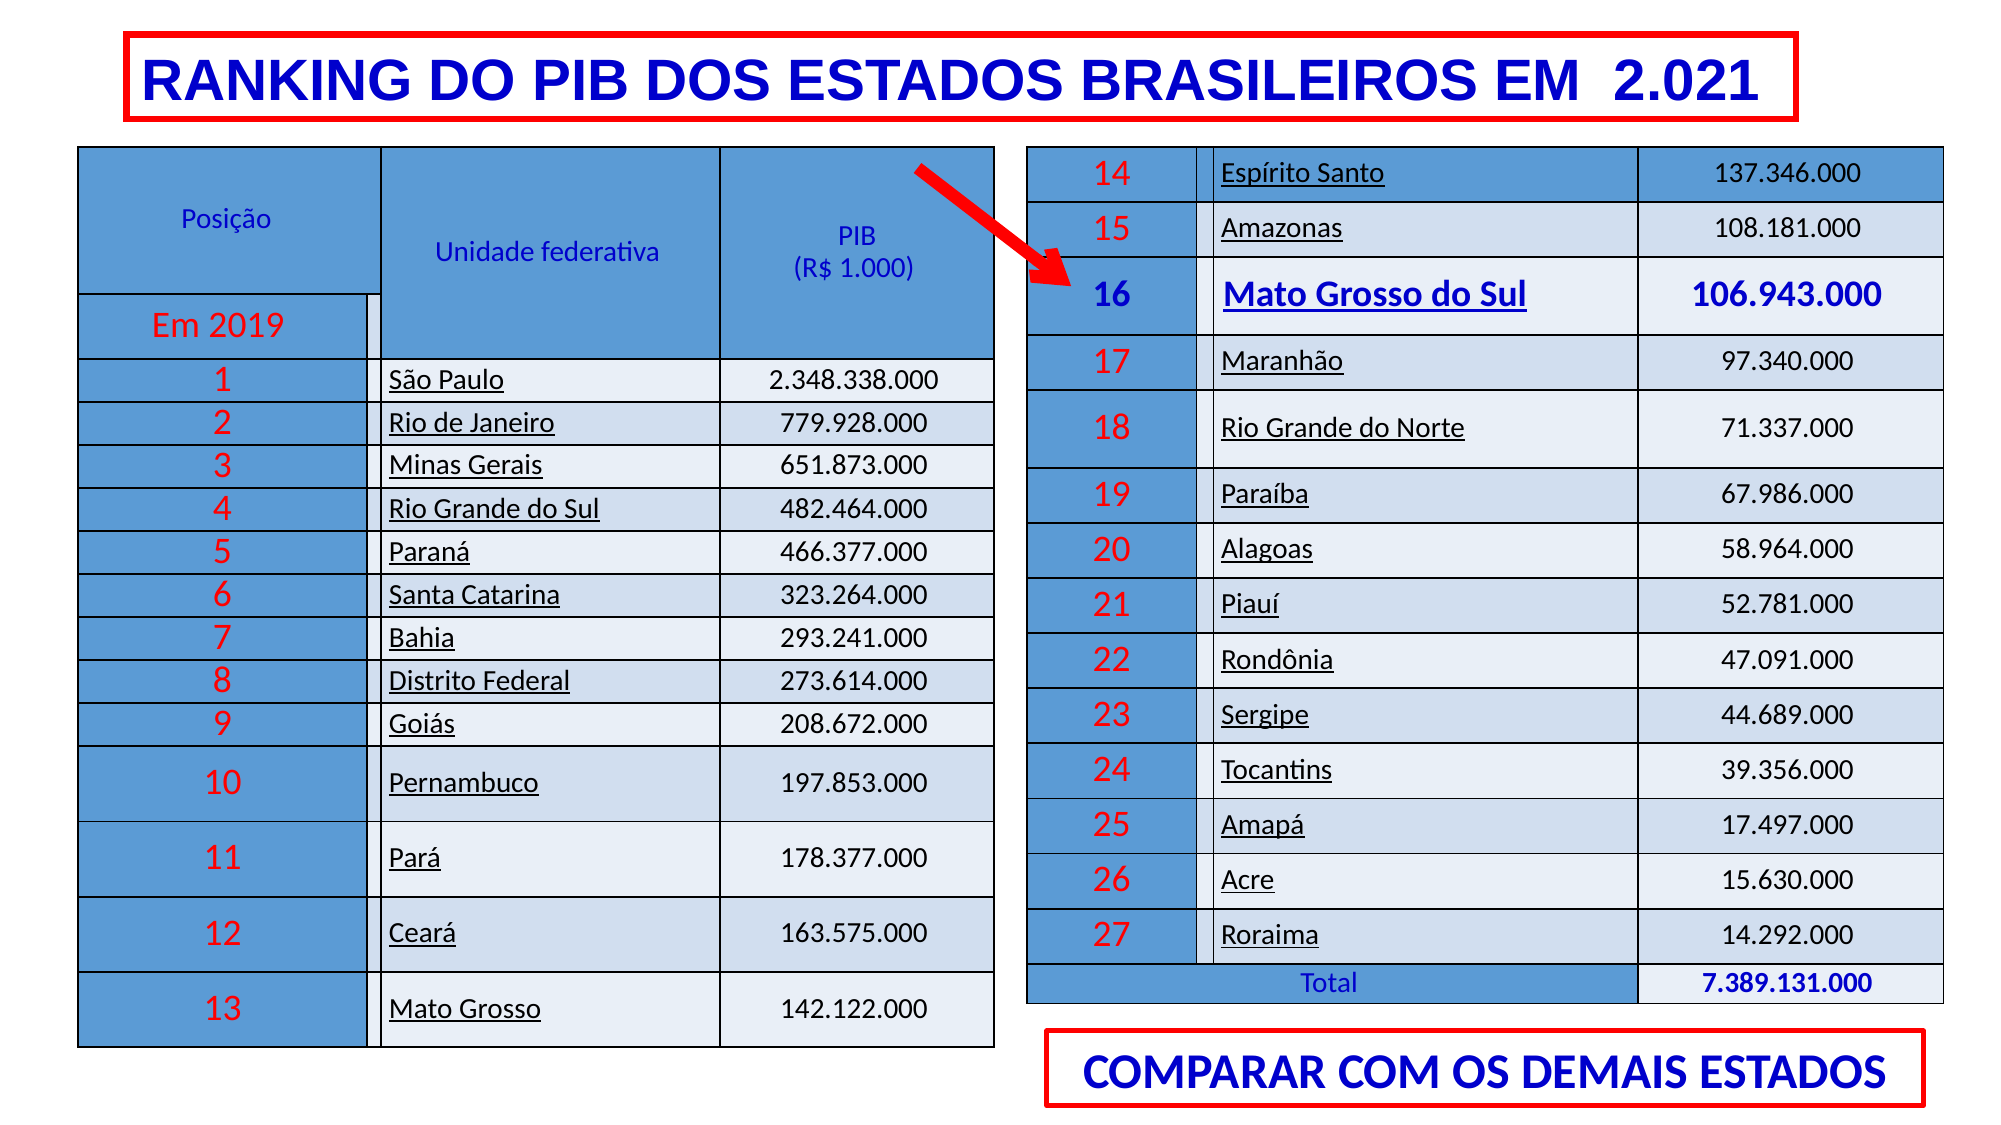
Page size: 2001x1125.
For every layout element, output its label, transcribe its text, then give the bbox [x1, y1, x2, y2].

table_cell Rio Grande do Sul [382, 489, 719, 530]
table_cell [1197, 799, 1213, 853]
table_cell 16 [1028, 258, 1196, 334]
table_cell 163.575.000 [721, 898, 993, 971]
table_cell [1197, 910, 1213, 963]
table_cell 17.497.000 [1639, 799, 1943, 853]
table_cell [368, 973, 380, 1046]
table_cell Sergipe [1214, 689, 1637, 742]
table_cell 2 [79, 403, 366, 444]
table_cell Pernambuco [382, 747, 719, 821]
table_cell 27 [1028, 910, 1196, 963]
table_cell Tocantins [1214, 744, 1637, 798]
table_cell 22 [1028, 634, 1196, 687]
table_cell Acre [1214, 854, 1637, 908]
table_cell 1 [79, 360, 366, 401]
table_cell [1197, 524, 1213, 577]
table_cell [368, 747, 380, 821]
table_header Espírito Santo [1214, 148, 1637, 201]
table_cell 651.873.000 [721, 446, 993, 487]
table_cell Santa Catarina [382, 575, 719, 616]
table_cell [368, 661, 380, 702]
table_cell 12 [79, 898, 366, 971]
table_cell 67.986.000 [1639, 469, 1943, 522]
table_cell 2.348.338.000 [721, 360, 993, 401]
table_cell 197.853.000 [721, 747, 993, 821]
table_cell [368, 489, 380, 530]
table_cell 47.091.000 [1639, 634, 1943, 687]
table_cell [1197, 258, 1213, 334]
table_cell Mato Grosso [382, 973, 719, 1046]
table_cell 19 [1028, 469, 1196, 522]
table_cell 14.292.000 [1639, 910, 1943, 963]
table_cell [368, 446, 380, 487]
table_cell 5 [79, 532, 366, 573]
table_cell 273.614.000 [721, 661, 993, 702]
table_cell [1197, 579, 1213, 632]
table_cell Roraima [1214, 910, 1637, 963]
table_cell 44.689.000 [1639, 689, 1943, 742]
table_cell 142.122.000 [721, 973, 993, 1046]
table_cell 39.356.000 [1639, 744, 1943, 798]
table_cell [1197, 391, 1213, 467]
table_cell [368, 822, 380, 896]
table_cell 17 [1028, 336, 1196, 389]
table_header PIB (R$ 1.000) [721, 148, 993, 358]
table_header 137.346.000 [1639, 148, 1943, 201]
table_cell [1197, 203, 1213, 256]
table_cell Bahia [382, 618, 719, 659]
table_cell 15 [1072, 203, 1196, 256]
table_cell 466.377.000 [721, 532, 993, 573]
table_cell 7 [79, 618, 366, 659]
table_cell 97.340.000 [1639, 336, 1943, 389]
table_cell 3 [79, 446, 366, 487]
table_header [1197, 148, 1213, 201]
table_cell Piauí [1214, 579, 1637, 632]
table_cell Minas Gerais [382, 446, 719, 487]
table_cell Pará [382, 822, 719, 896]
table_header 14 [1028, 148, 1196, 201]
table_cell 13 [79, 973, 366, 1046]
table_cell Mato Grosso do Sul [1214, 258, 1637, 334]
table_cell [368, 618, 380, 659]
table_cell [368, 704, 380, 745]
table_cell 482.464.000 [721, 489, 993, 530]
table_cell [368, 532, 380, 573]
table_cell Rio de Janeiro [382, 403, 719, 444]
table_cell Rondônia [1214, 634, 1637, 687]
table_cell Paraíba [1214, 469, 1637, 522]
table_cell Amazonas [1214, 203, 1637, 256]
table_cell 8 [79, 661, 366, 702]
table_cell 26 [1028, 854, 1196, 908]
table_cell 15.630.000 [1639, 854, 1943, 908]
text_box COMPARAR COM OS DEMAIS ESTADOS [1046, 1030, 1924, 1106]
table_cell 106.943.000 [1639, 258, 1943, 334]
table_cell 178.377.000 [721, 822, 993, 896]
table_cell 71.337.000 [1639, 391, 1943, 467]
table_cell 21 [1028, 579, 1196, 632]
table_cell [1197, 744, 1213, 798]
table_cell 23 [1028, 689, 1196, 742]
table_cell 25 [1028, 799, 1196, 853]
table_cell Ceará [382, 898, 719, 971]
table_cell [368, 403, 380, 444]
table_cell Amapá [1214, 799, 1637, 853]
text_box RANKING DO PIB DOS ESTADOS BRASILEIROS EM 2.021 [126, 34, 1796, 120]
table_cell 11 [79, 822, 366, 896]
table_cell [1197, 854, 1213, 908]
table_cell 10 [79, 747, 366, 821]
table_cell Total [1028, 965, 1637, 1003]
table_cell 7.389.131.000 [1639, 965, 1943, 1003]
table_cell [368, 575, 380, 616]
table_cell 4 [79, 489, 366, 530]
table_cell 323.264.000 [721, 575, 993, 616]
table_cell 18 [1028, 391, 1196, 467]
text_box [917, 167, 1072, 287]
table_cell [368, 898, 380, 971]
table_cell 9 [79, 704, 366, 745]
table_cell [368, 360, 380, 401]
table_cell 208.672.000 [721, 704, 993, 745]
table_cell Rio Grande do Norte [1214, 391, 1637, 467]
table_cell 24 [1028, 744, 1196, 798]
table_cell [1197, 336, 1213, 389]
table_cell [1197, 469, 1213, 522]
table_cell Distrito Federal [382, 661, 719, 702]
table_cell [1197, 634, 1213, 687]
table_cell São Paulo [382, 360, 719, 401]
table_cell Em 2019 [79, 295, 366, 358]
table_cell 20 [1028, 524, 1196, 577]
table_header Unidade federativa [382, 148, 719, 358]
table_cell 779.928.000 [721, 403, 993, 444]
table_cell 58.964.000 [1639, 524, 1943, 577]
table_cell [368, 295, 380, 358]
table_cell 52.781.000 [1639, 579, 1943, 632]
table_cell 108.181.000 [1639, 203, 1943, 256]
table_cell Paraná [382, 532, 719, 573]
table_cell Alagoas [1214, 524, 1637, 577]
table_cell 293.241.000 [721, 618, 993, 659]
table_header Posição [79, 148, 380, 293]
table_cell Goiás [382, 704, 719, 745]
table_cell 6 [79, 575, 366, 616]
table_cell Maranhão [1214, 336, 1637, 389]
table_cell [1197, 689, 1213, 742]
